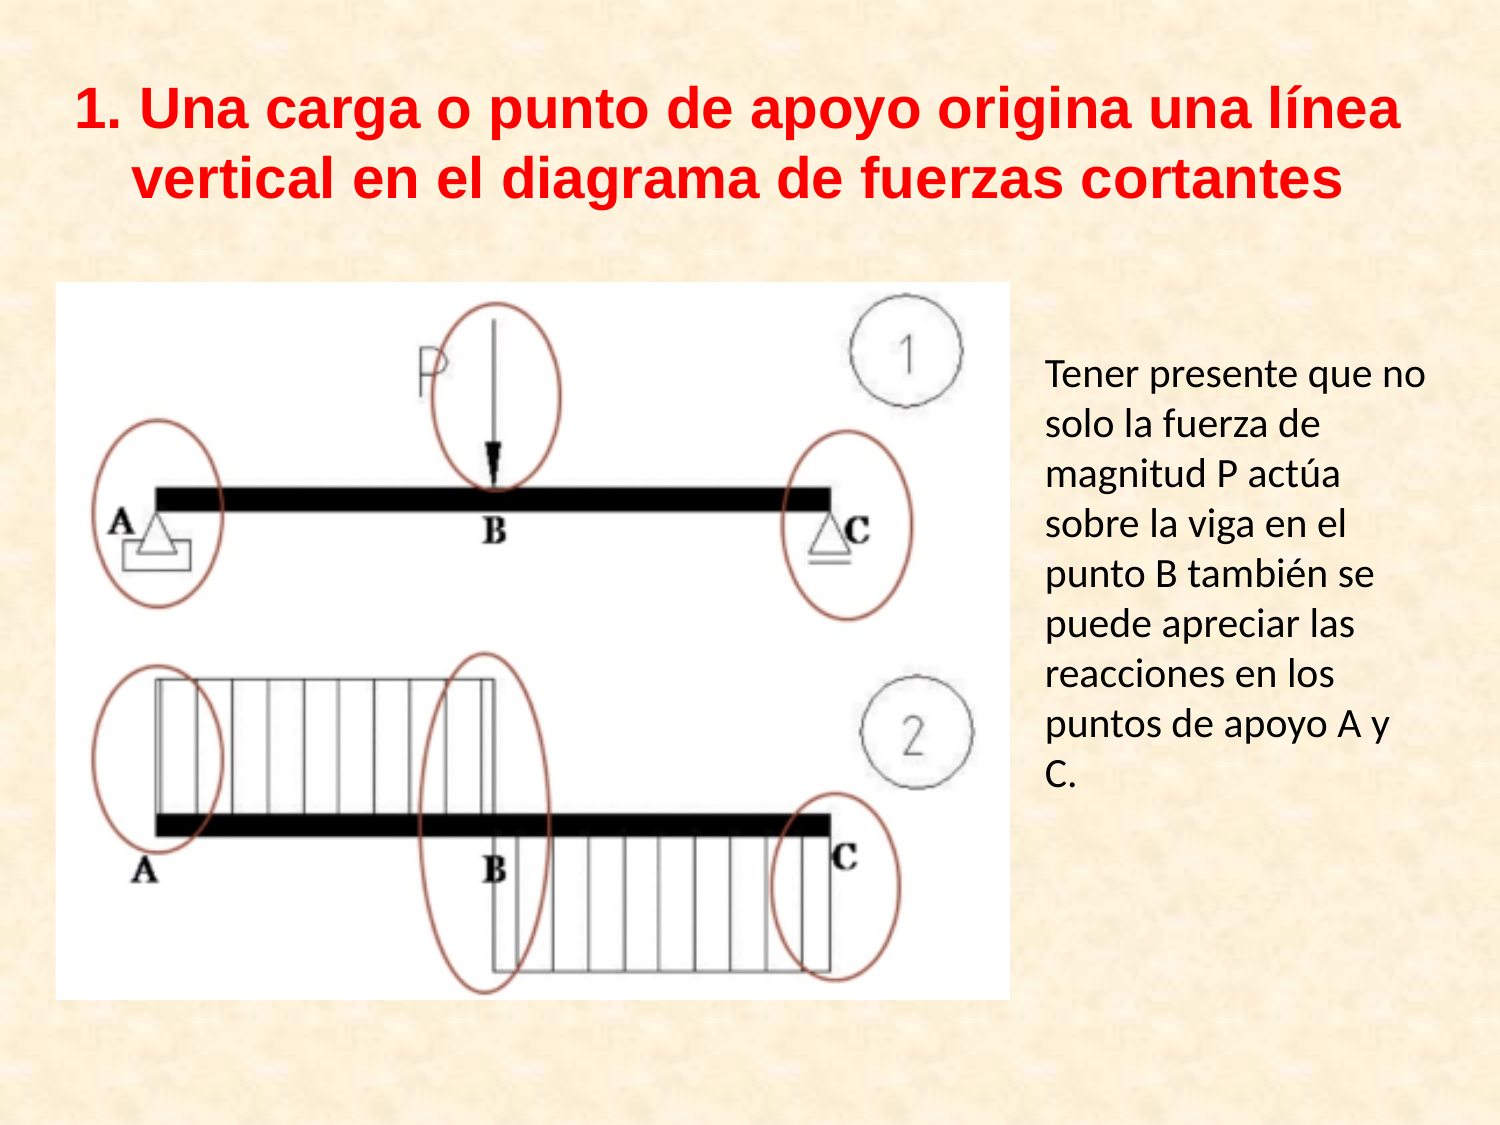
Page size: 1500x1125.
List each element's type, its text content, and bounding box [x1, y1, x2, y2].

text_box 1. Una carga o punto de apoyo origina una línea vertical en el diagrama de fuerzas cortantes [53, 62, 1424, 218]
picture [0, 0, 1500, 1125]
text_box Tener presente que no solo la fuerza de magnitud P actúa sobre la viga en el punto B también se puede apreciar las reacciones en los puntos de apoyo A y C. [1030, 338, 1447, 803]
